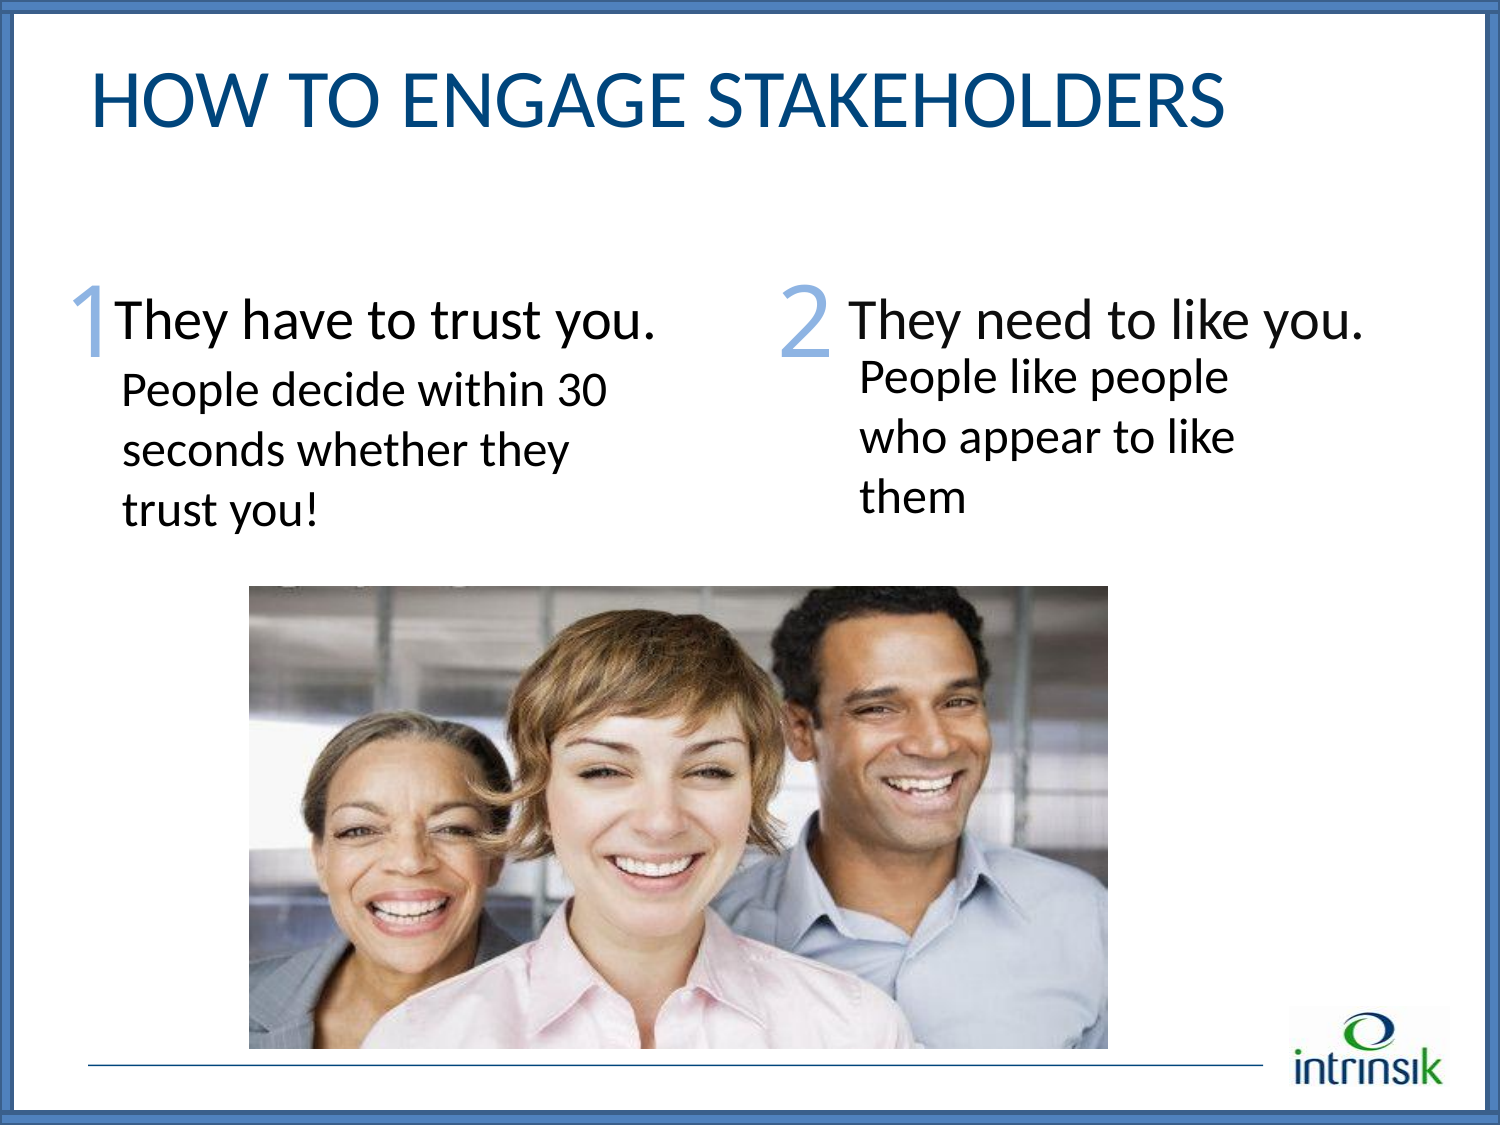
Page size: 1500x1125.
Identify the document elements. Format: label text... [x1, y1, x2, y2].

title How to Engage Stakeholders [75, 14, 1425, 188]
text_box People like people who appear to like them [824, 336, 1338, 537]
text_box 2 [762, 249, 850, 385]
text_box [0, 1110, 1500, 1125]
text_box They need to like you. [850, 273, 1425, 399]
text_box [0, 14, 14, 1110]
list They have to trust you. [138, 273, 725, 387]
text_box People decide within 30 seconds whether they trust you! [87, 348, 675, 649]
text_box [1485, 14, 1500, 1110]
text_box 1 [49, 249, 138, 385]
picture [1289, 1006, 1450, 1087]
picture [249, 585, 1108, 1049]
text_box [0, 0, 1500, 14]
